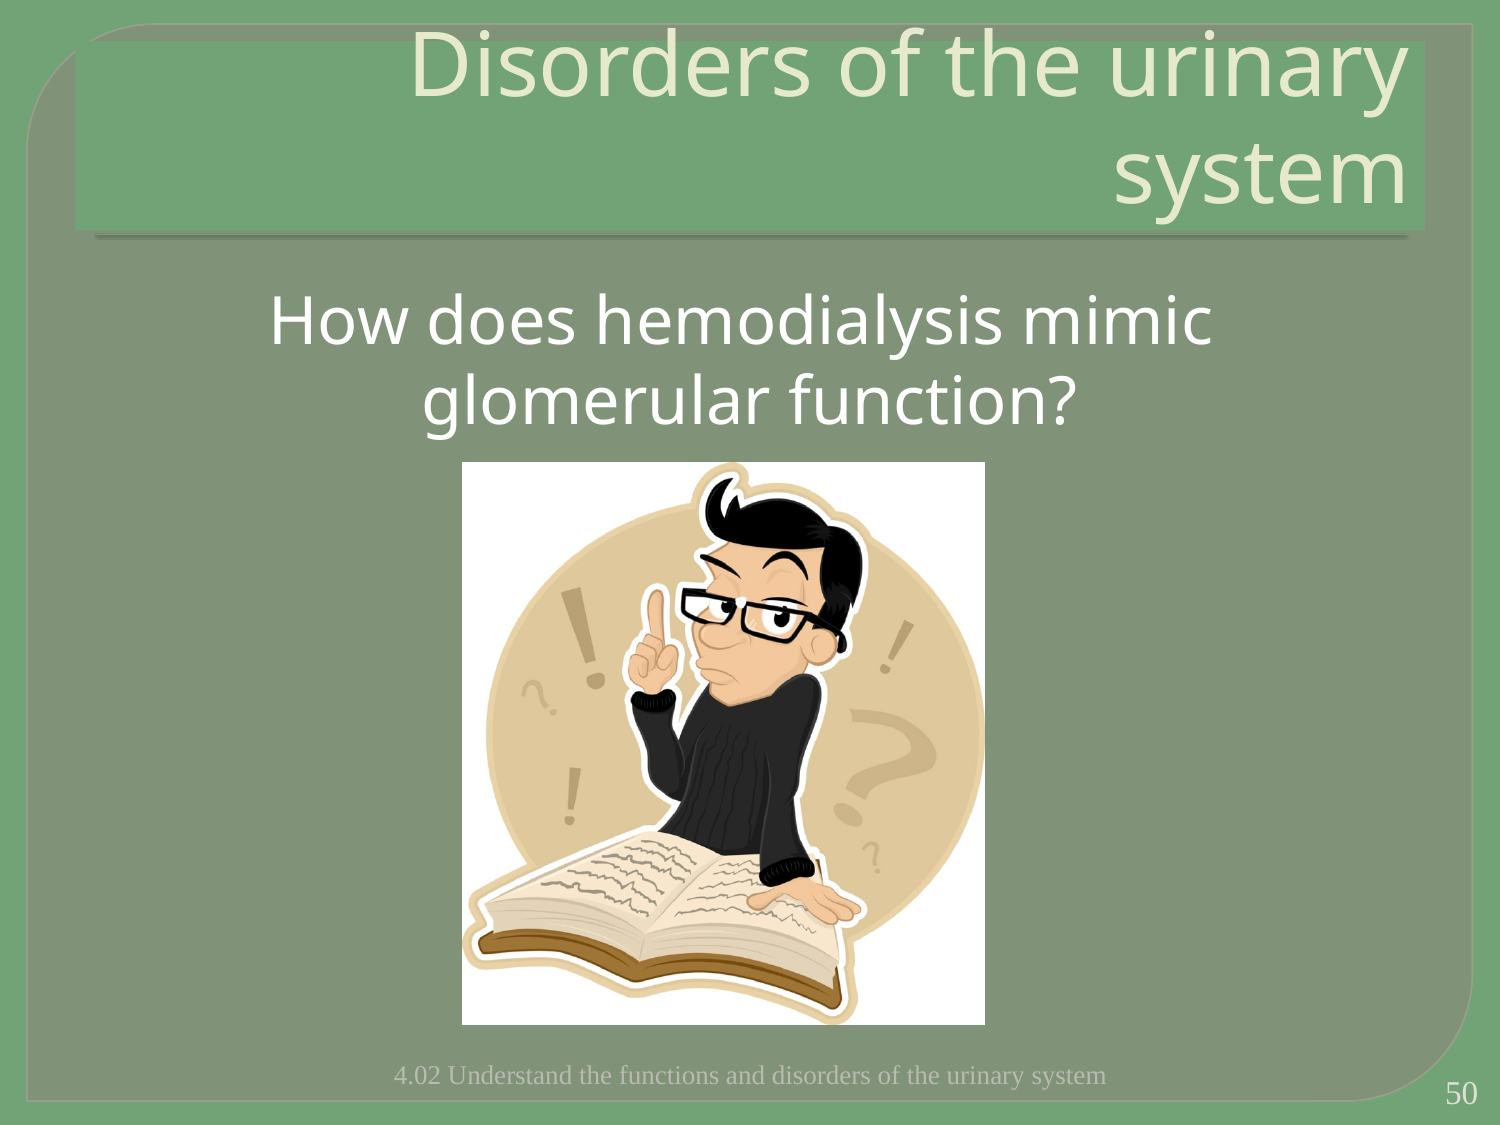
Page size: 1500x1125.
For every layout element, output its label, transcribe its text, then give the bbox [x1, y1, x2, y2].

slide_number 50 [1417, 1068, 1494, 1114]
list How does hemodialysis mimic glomerular function? [75, 270, 1425, 1013]
title Disorders of the urinary system [75, 41, 1425, 230]
picture [462, 462, 986, 1026]
footer 4.02 Understand the functions and disorders of the urinary system [300, 1050, 1200, 1095]
